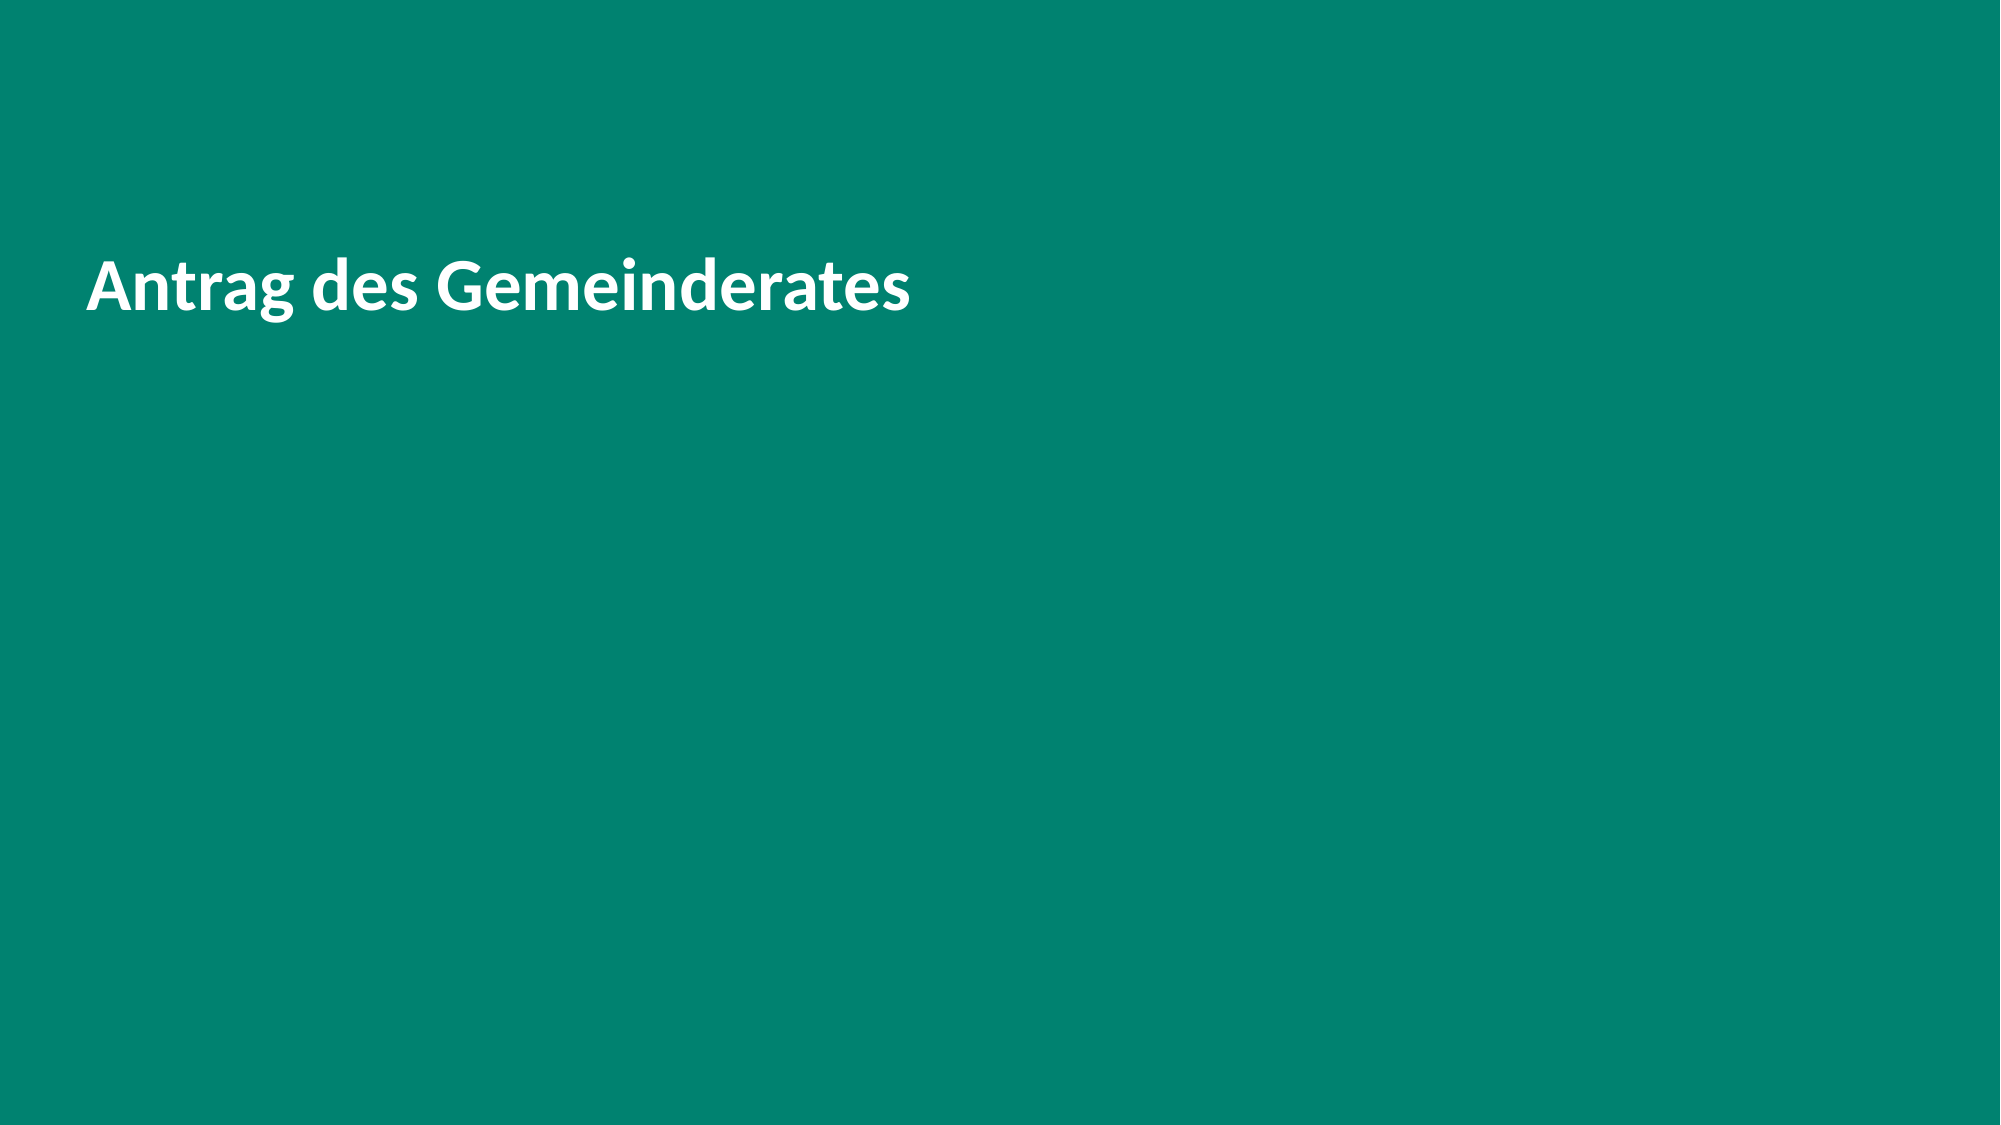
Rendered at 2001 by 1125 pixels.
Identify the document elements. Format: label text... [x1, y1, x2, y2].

title Antrag des Gemeinderates [86, 222, 1919, 335]
